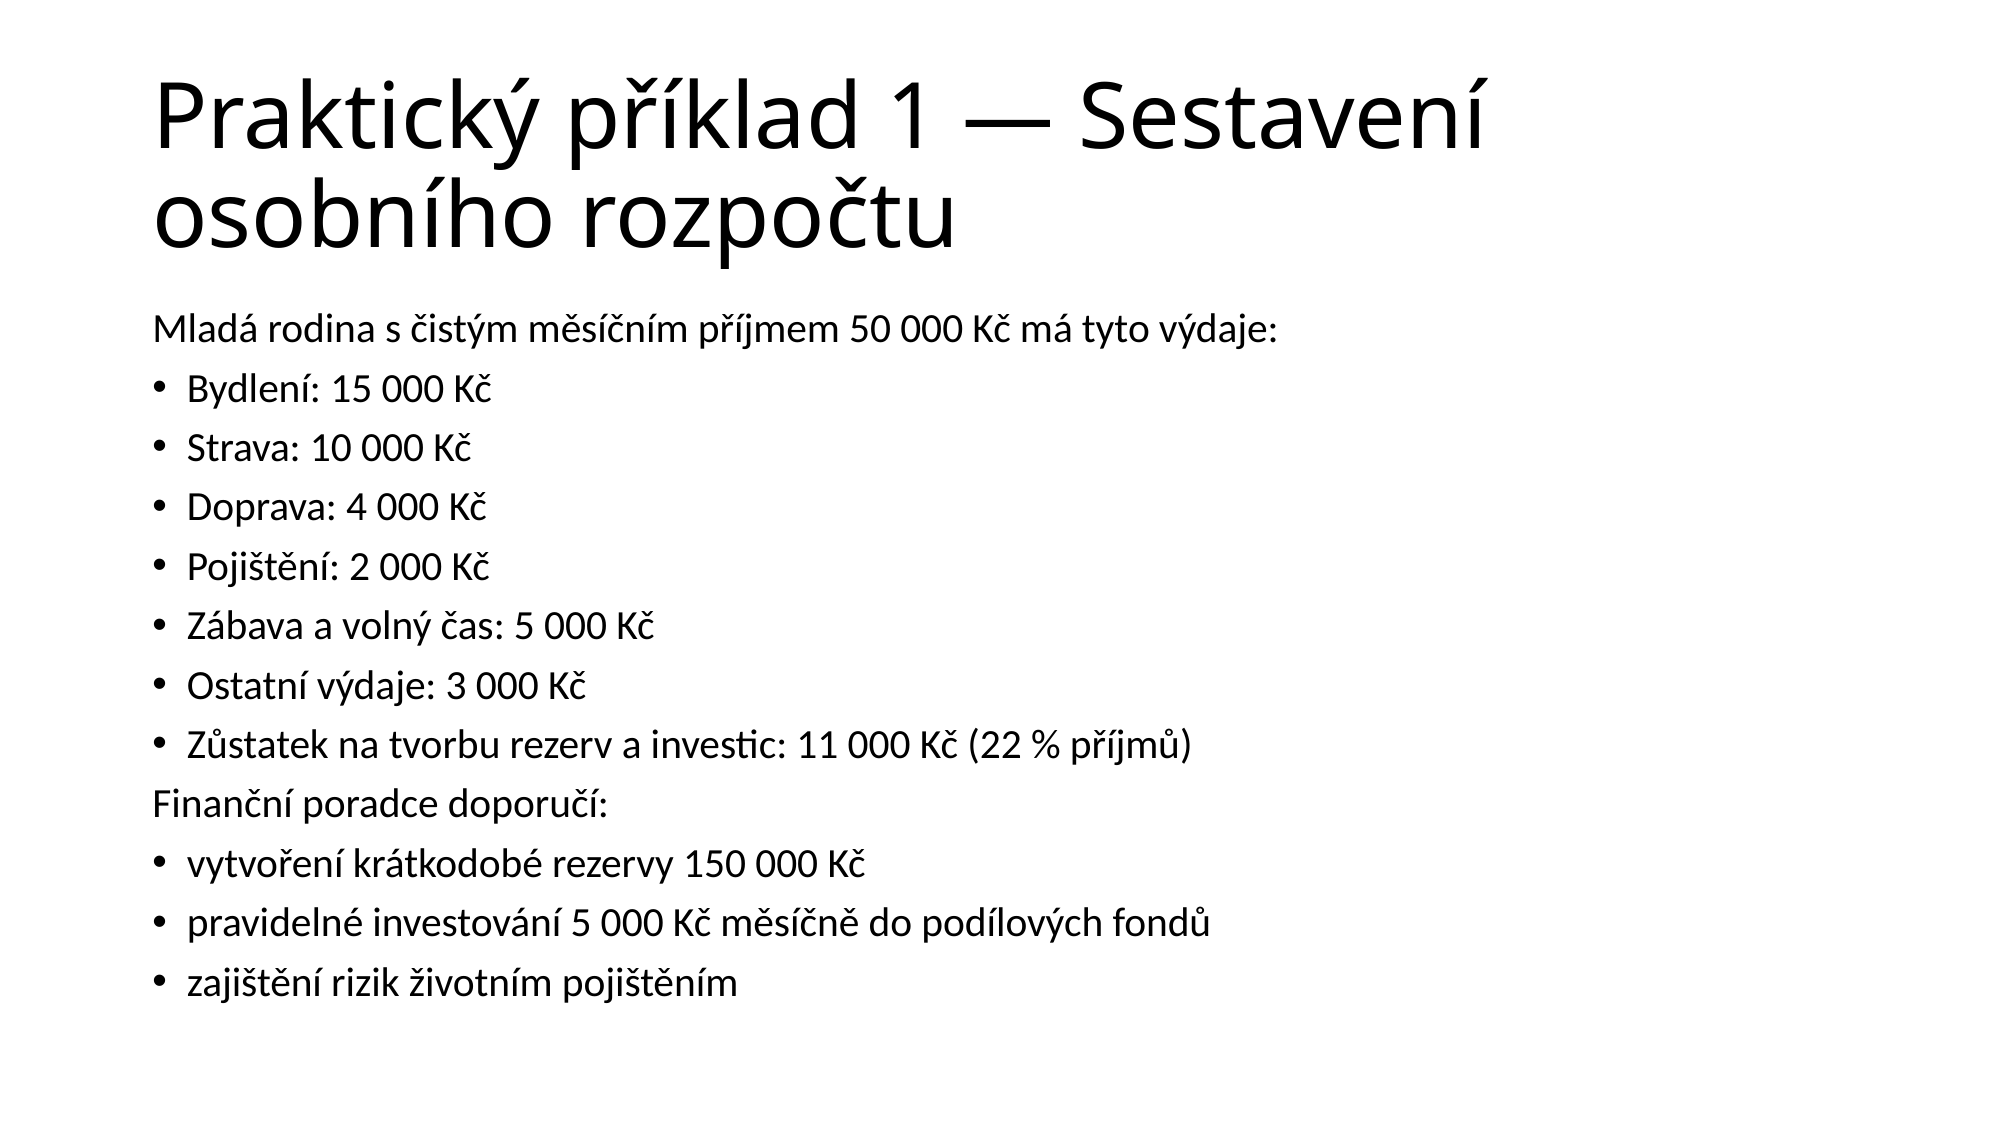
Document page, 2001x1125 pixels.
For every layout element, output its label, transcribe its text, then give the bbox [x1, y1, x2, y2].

list Mladá rodina s čistým měsíčním příjmem 50 000 Kč má tyto výdaje: Bydlení: 15 000 Kč Strava: 10 000 Kč Doprava: 4 000 Kč Pojištění: 2 000 Kč Zábava a volný čas: 5 000 Kč Ostatní výdaje: 3 000 Kč Zůstatek na tvorbu rezerv a investic: 11 000 Kč (22 % příjmů) Finanční poradce doporučí: vytvoření krátkodobé rezervy 150 000 Kč pravidelné investování 5 000 Kč měsíčně do podílových fondů zajištění rizik životním pojištěním [137, 299, 1863, 1014]
title Praktický příklad 1 — Sestavení osobního rozpočtu [137, 59, 1863, 278]
